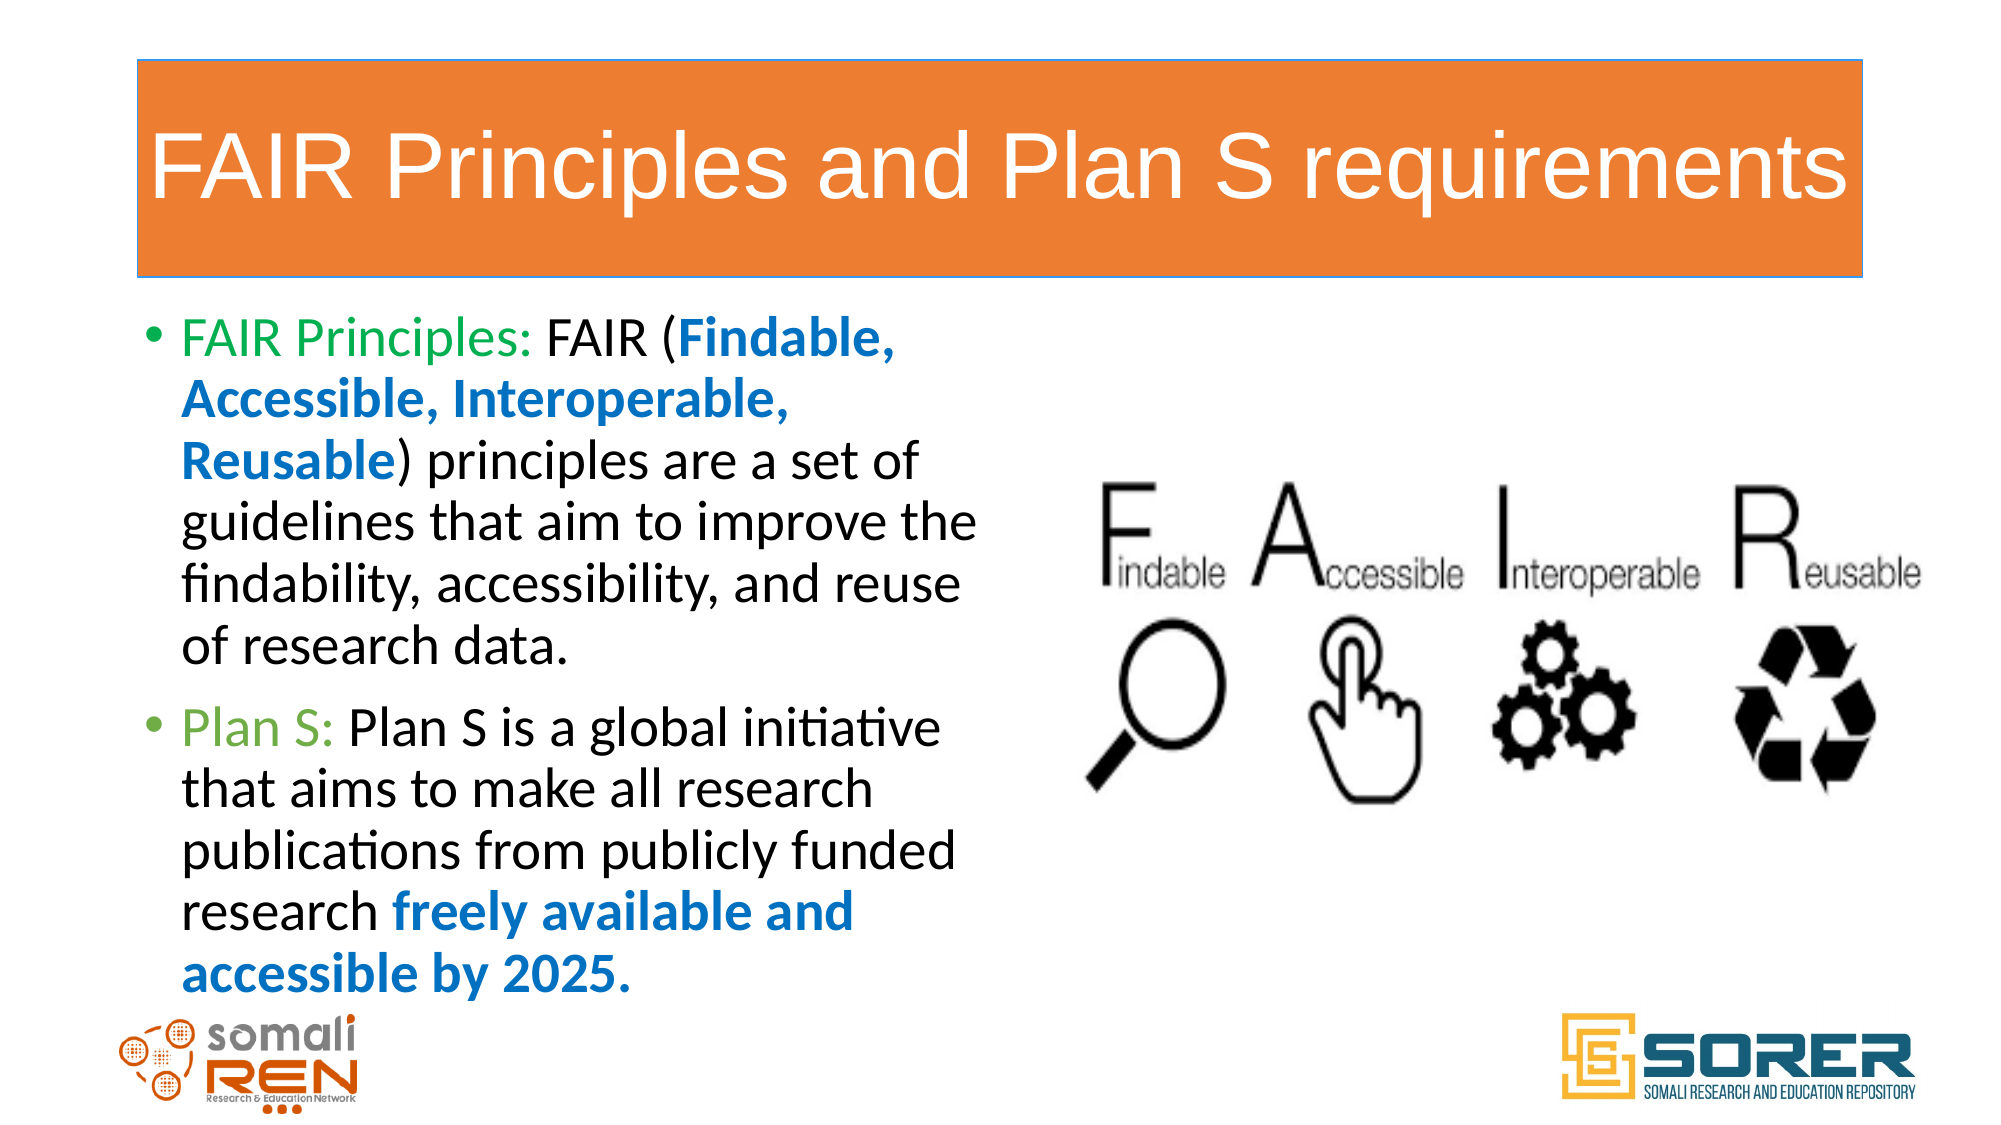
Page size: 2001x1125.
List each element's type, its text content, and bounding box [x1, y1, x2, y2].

list FAIR Principles: FAIR (Findable, Accessible, Interoperable, Reusable) principles are a set of guidelines that aim to improve the findability, accessibility, and reuse of research data. Plan S: Plan S is a global initiative that aims to make all research publications from publicly funded research freely available and accessible by 2025. [136, 298, 988, 1014]
title FAIR Principles and Plan S requirements [136, 59, 1863, 278]
picture [1548, 998, 1928, 1114]
picture [119, 1014, 357, 1114]
picture [1045, 456, 1944, 835]
